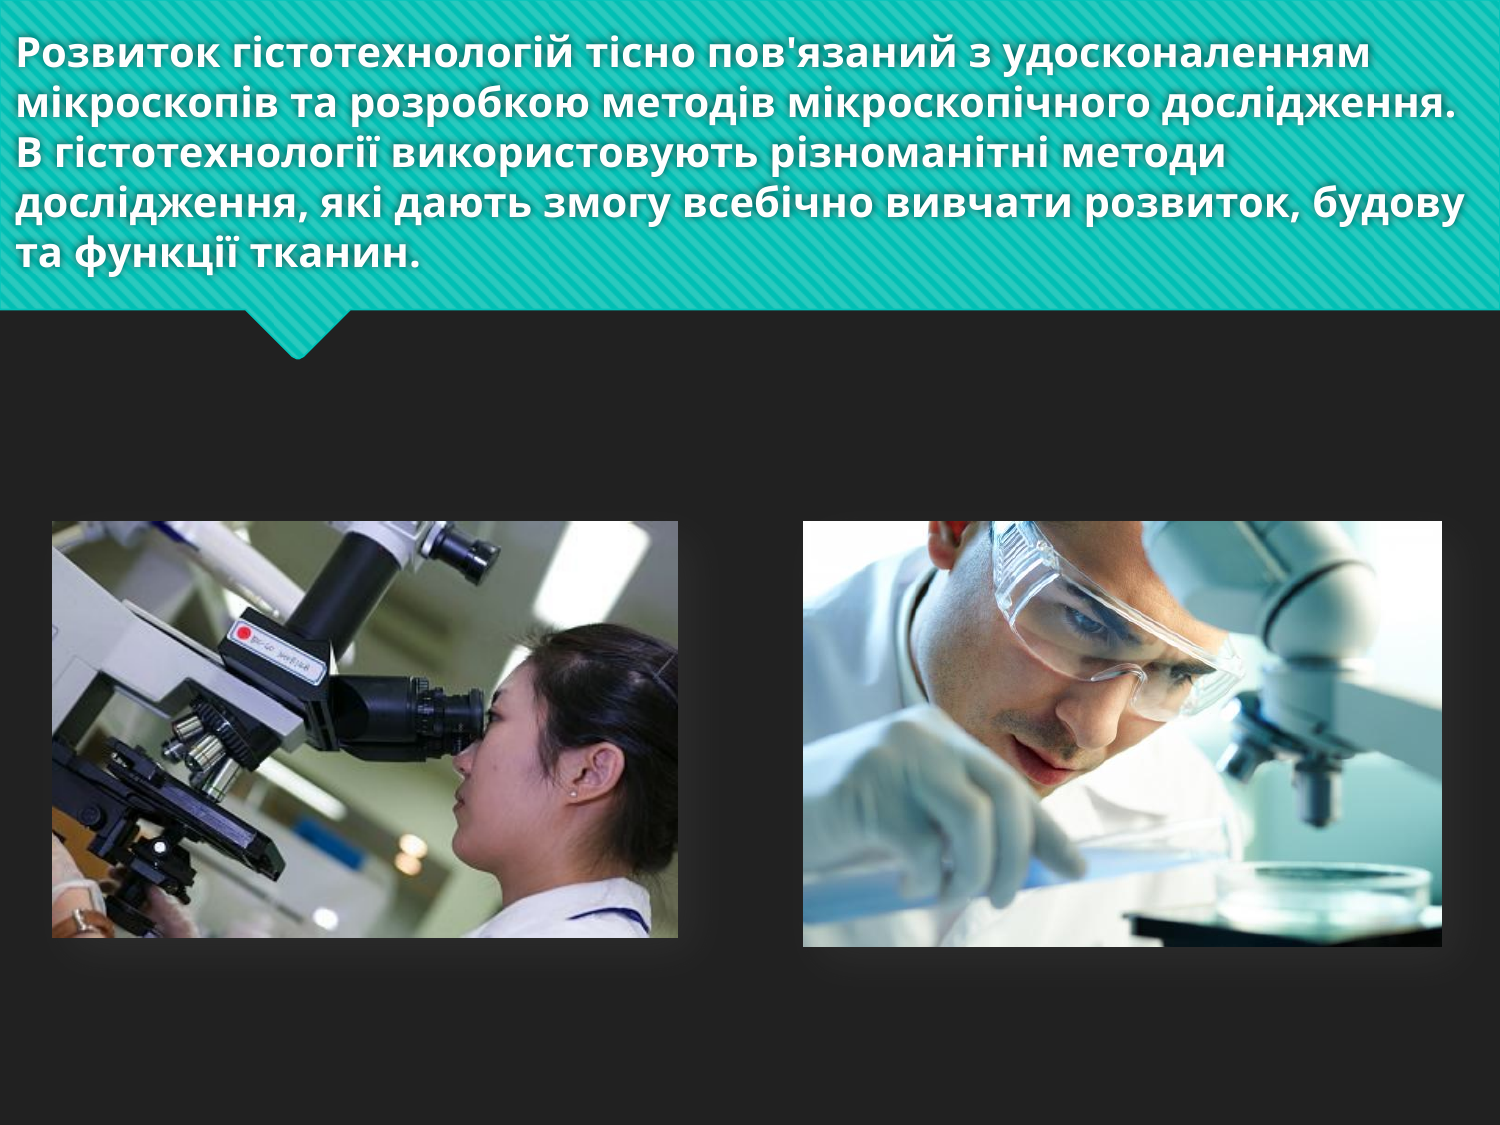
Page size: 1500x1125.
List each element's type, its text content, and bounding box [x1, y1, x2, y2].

title Розвиток гістотехнологій тісно пов'язаний з удосконаленням мікроскопів та розробкою методів мікроскопічного дослідження. В гістотехнології використовують різноманітні методи дослідження, які дають змогу всебічно вивчати розвиток, будову та функції тканин. [0, 0, 1500, 284]
picture [803, 521, 1442, 947]
picture [52, 521, 679, 938]
